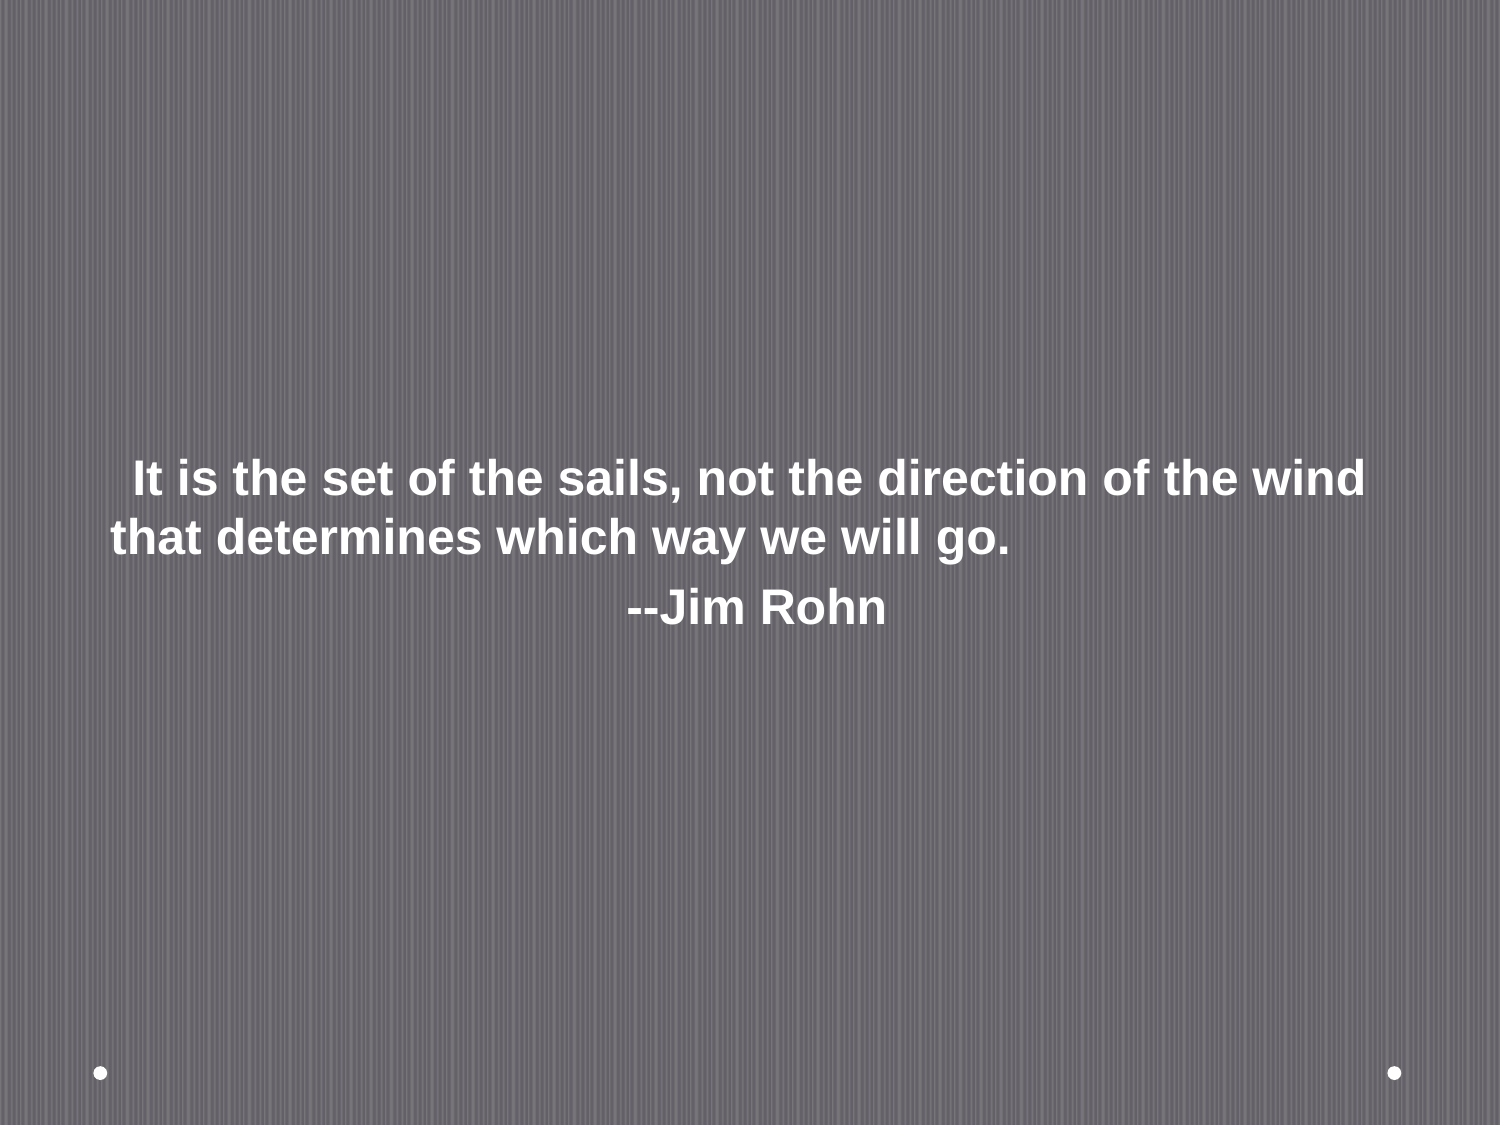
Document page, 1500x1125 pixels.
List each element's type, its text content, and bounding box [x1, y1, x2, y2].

list It is the set of the sails, not the direction of the wind that determines which way we will go. --Jim Rohn [75, 437, 1425, 1005]
